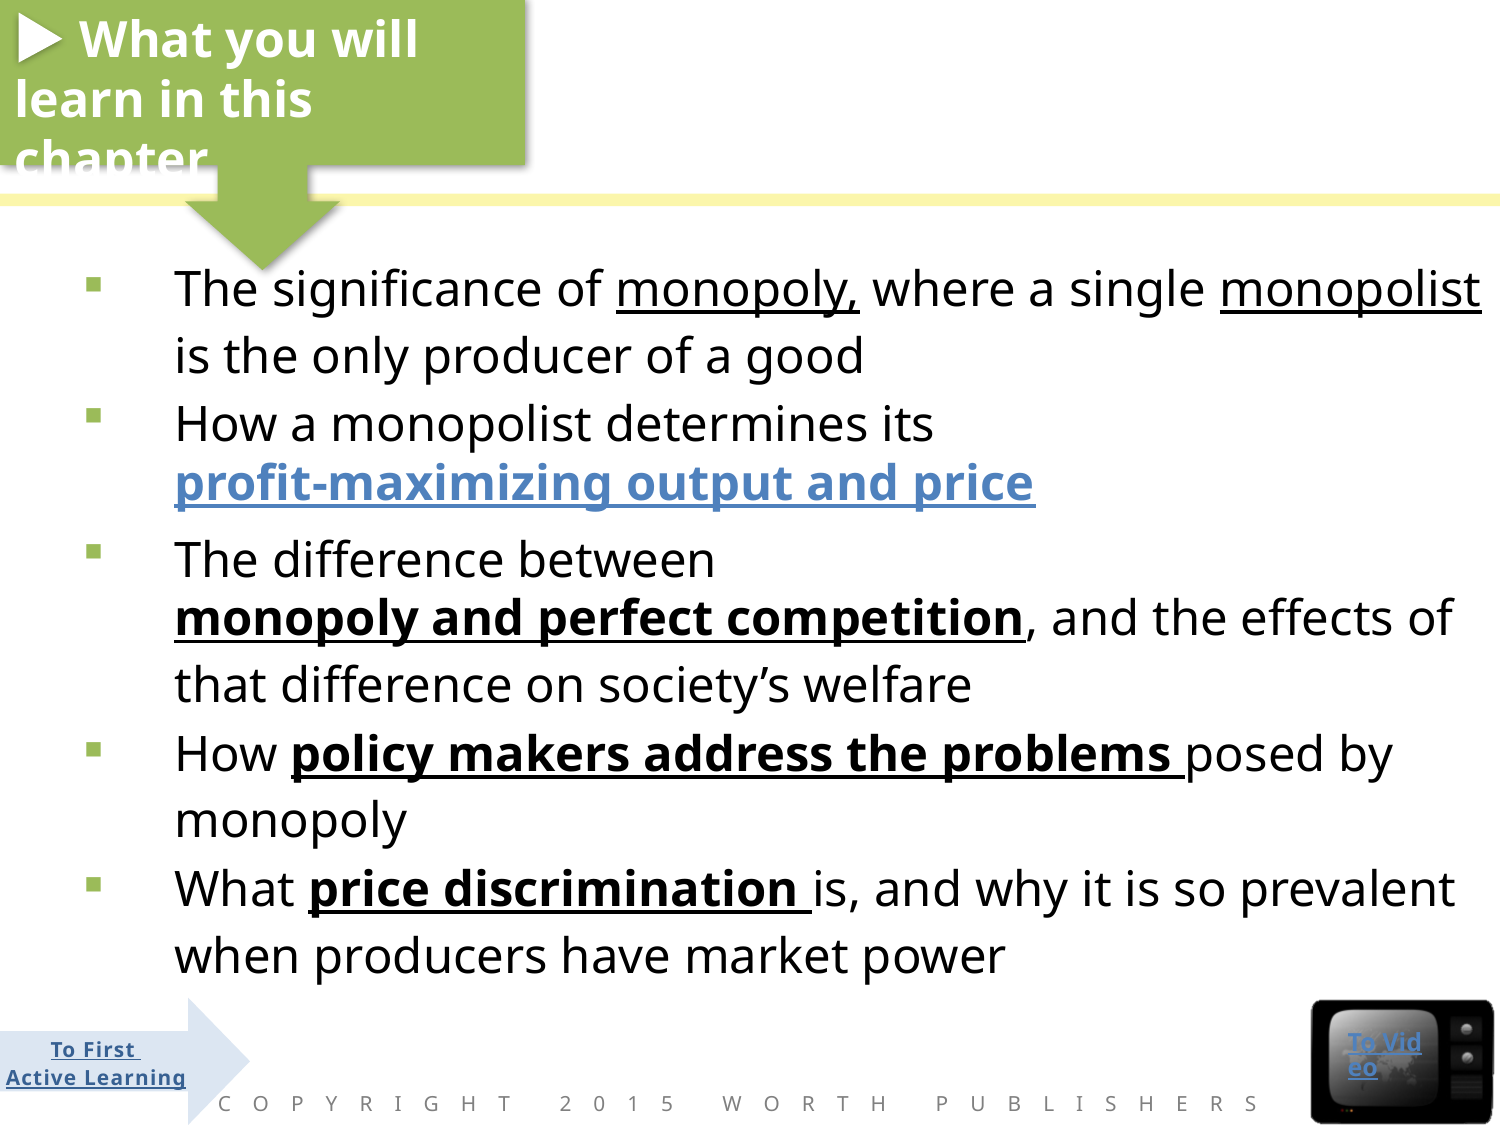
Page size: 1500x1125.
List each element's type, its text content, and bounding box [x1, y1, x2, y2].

footer Copyright 2015 Worth Publishers [203, 1083, 1368, 1121]
text_box To First Active Learning [0, 1029, 201, 1101]
list The significance of monopoly, where a single monopolist is the only producer of a good How a monopolist determines its profit-maximizing output and price The difference between monopoly and perfect competition, and the effects of that difference on society’s welfare How policy makers address the problems posed by monopoly What price discrimination is, and why it is so prevalent when producers have market power [12, 249, 1500, 1005]
picture [1308, 1005, 1496, 1125]
text_box To Video [1332, 1018, 1438, 1068]
